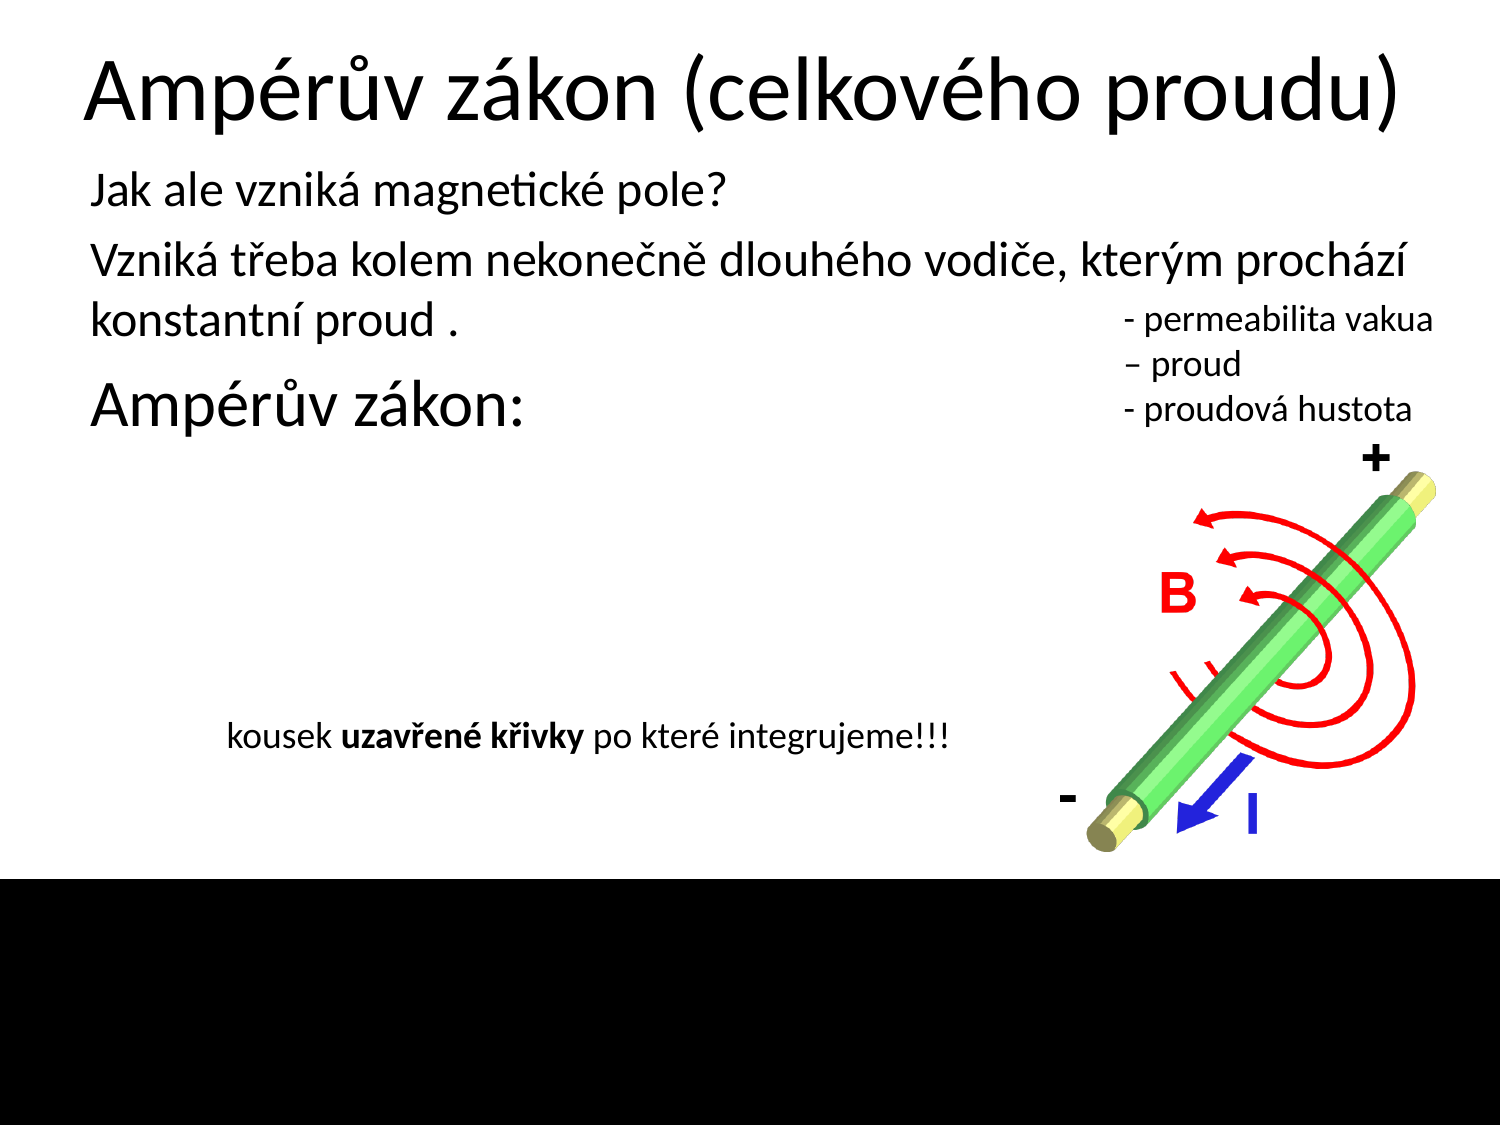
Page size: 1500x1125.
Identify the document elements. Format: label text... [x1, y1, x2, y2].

text_box [0, 879, 1500, 1125]
picture [1060, 444, 1436, 853]
title Ampérův zákon (celkového proudu) [53, 7, 1436, 161]
